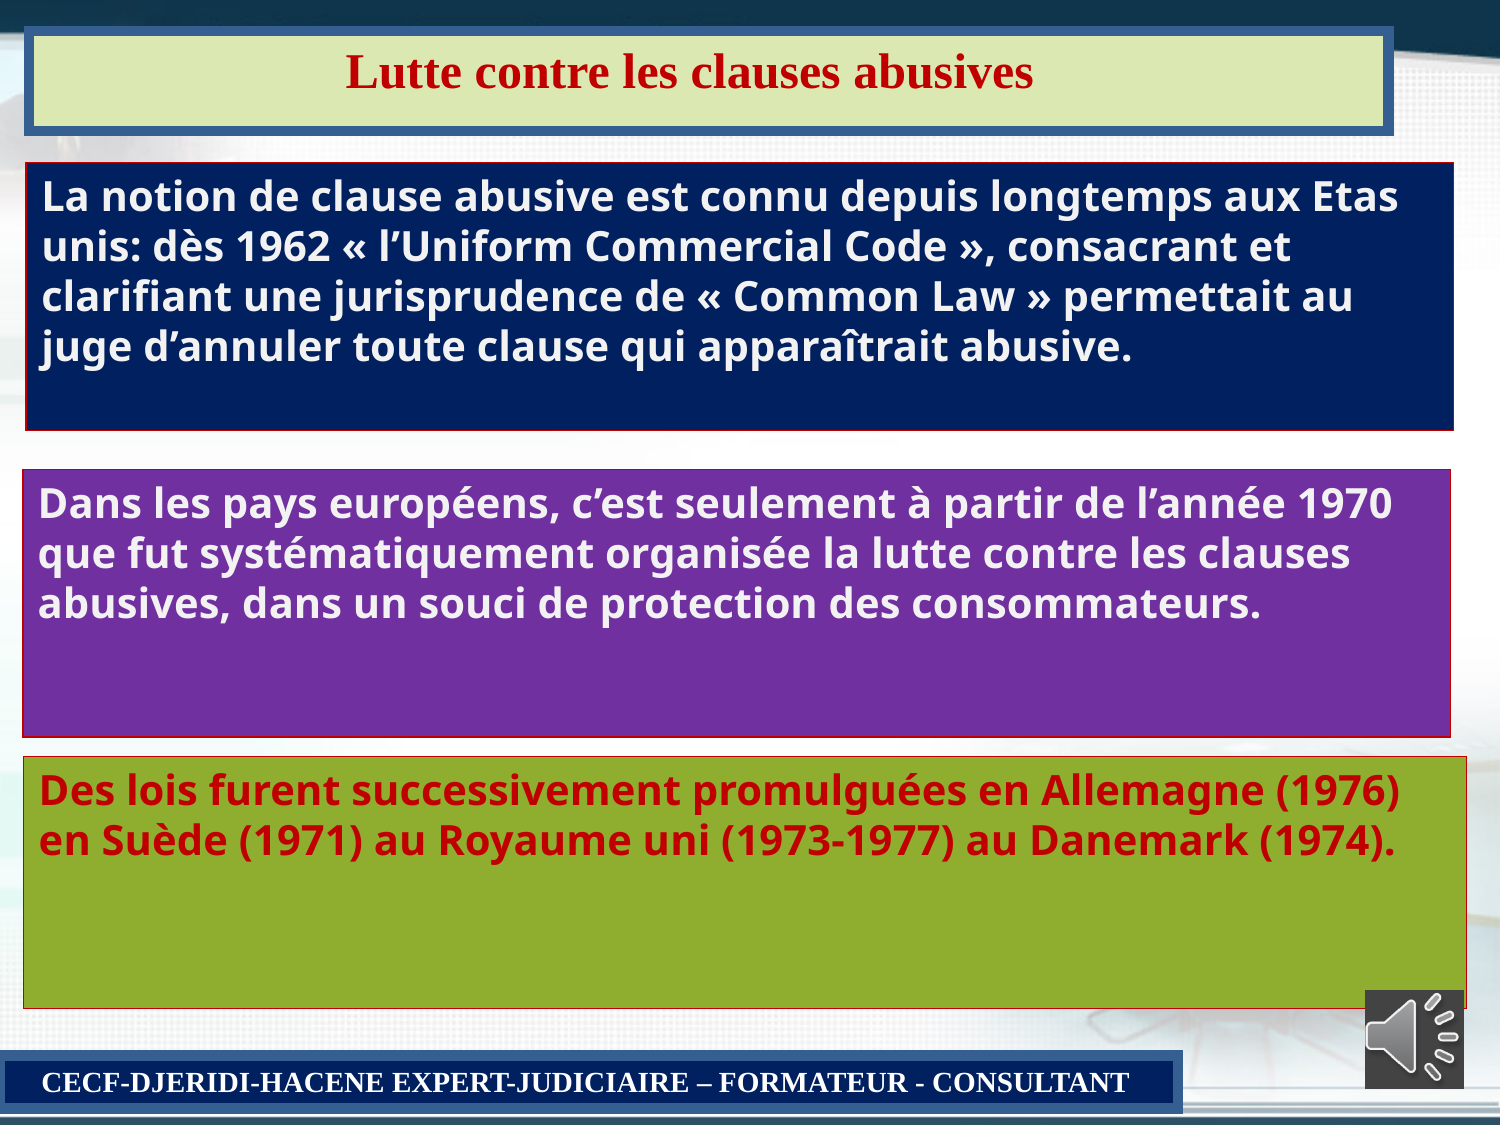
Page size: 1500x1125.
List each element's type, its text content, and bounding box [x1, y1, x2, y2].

title Lutte contre les clauses abusives [28, 30, 1389, 132]
list La notion de clause abusive est connu depuis longtemps aux Etas unis: dès 1962 « l’Uniform Commercial Code », consacrant et clarifiant une jurisprudence de « Common Law » permettait au juge d’annuler toute clause qui apparaîtrait abusive. [25, 162, 1454, 431]
text_box Des lois furent successivement promulguées en Allemagne (1976) en Suède (1971) au Royaume uni (1973-1977) au Danemark (1974). [23, 756, 1467, 1009]
text_box Dans les pays européens, c’est seulement à partir de l’année 1970 que fut systématiquement organisée la lutte contre les clauses abusives, dans un souci de protection des consommateurs. [22, 469, 1451, 738]
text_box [1364, 989, 1465, 1090]
text_box CECF-DJERIDI-HACENE EXPERT-JUDICIAIRE – FORMATEUR - CONSULTANT [0, 1055, 1179, 1109]
picture [0, 0, 1500, 1125]
